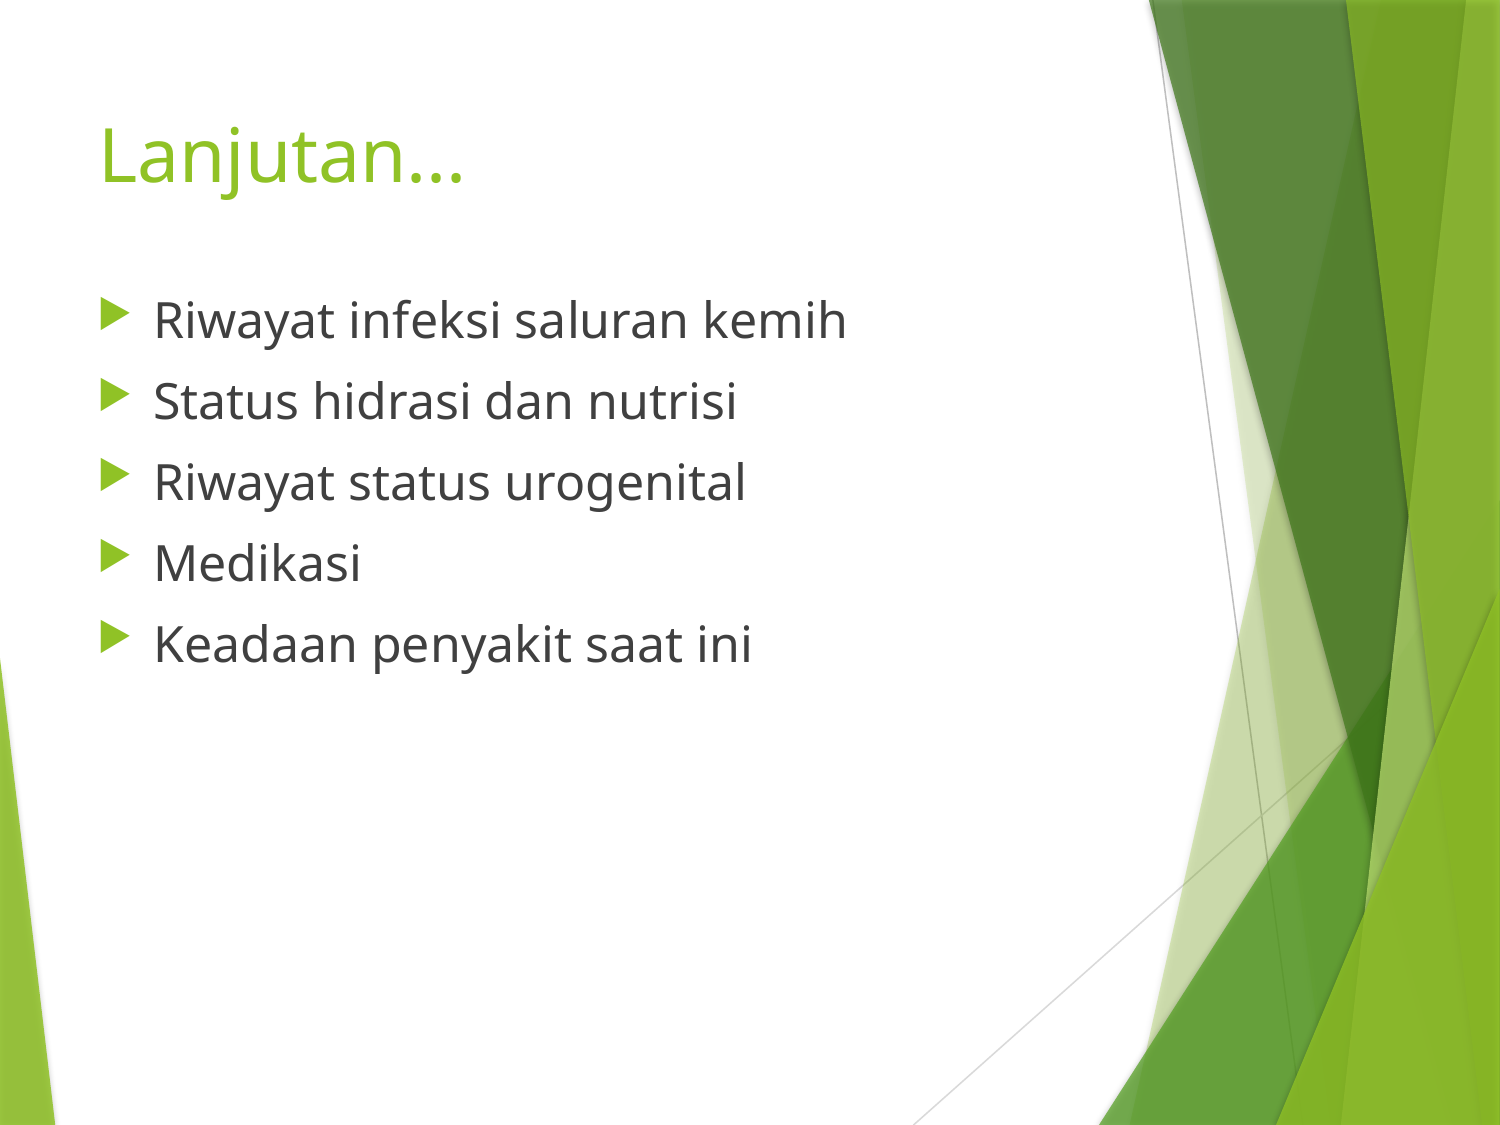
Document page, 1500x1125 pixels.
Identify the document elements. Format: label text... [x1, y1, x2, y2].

list Riwayat infeksi saluran kemih Status hidrasi dan nutrisi Riwayat status urogenital Medikasi Keadaan penyakit saat ini [82, 281, 1140, 918]
title Lanjutan... [83, 99, 1141, 317]
